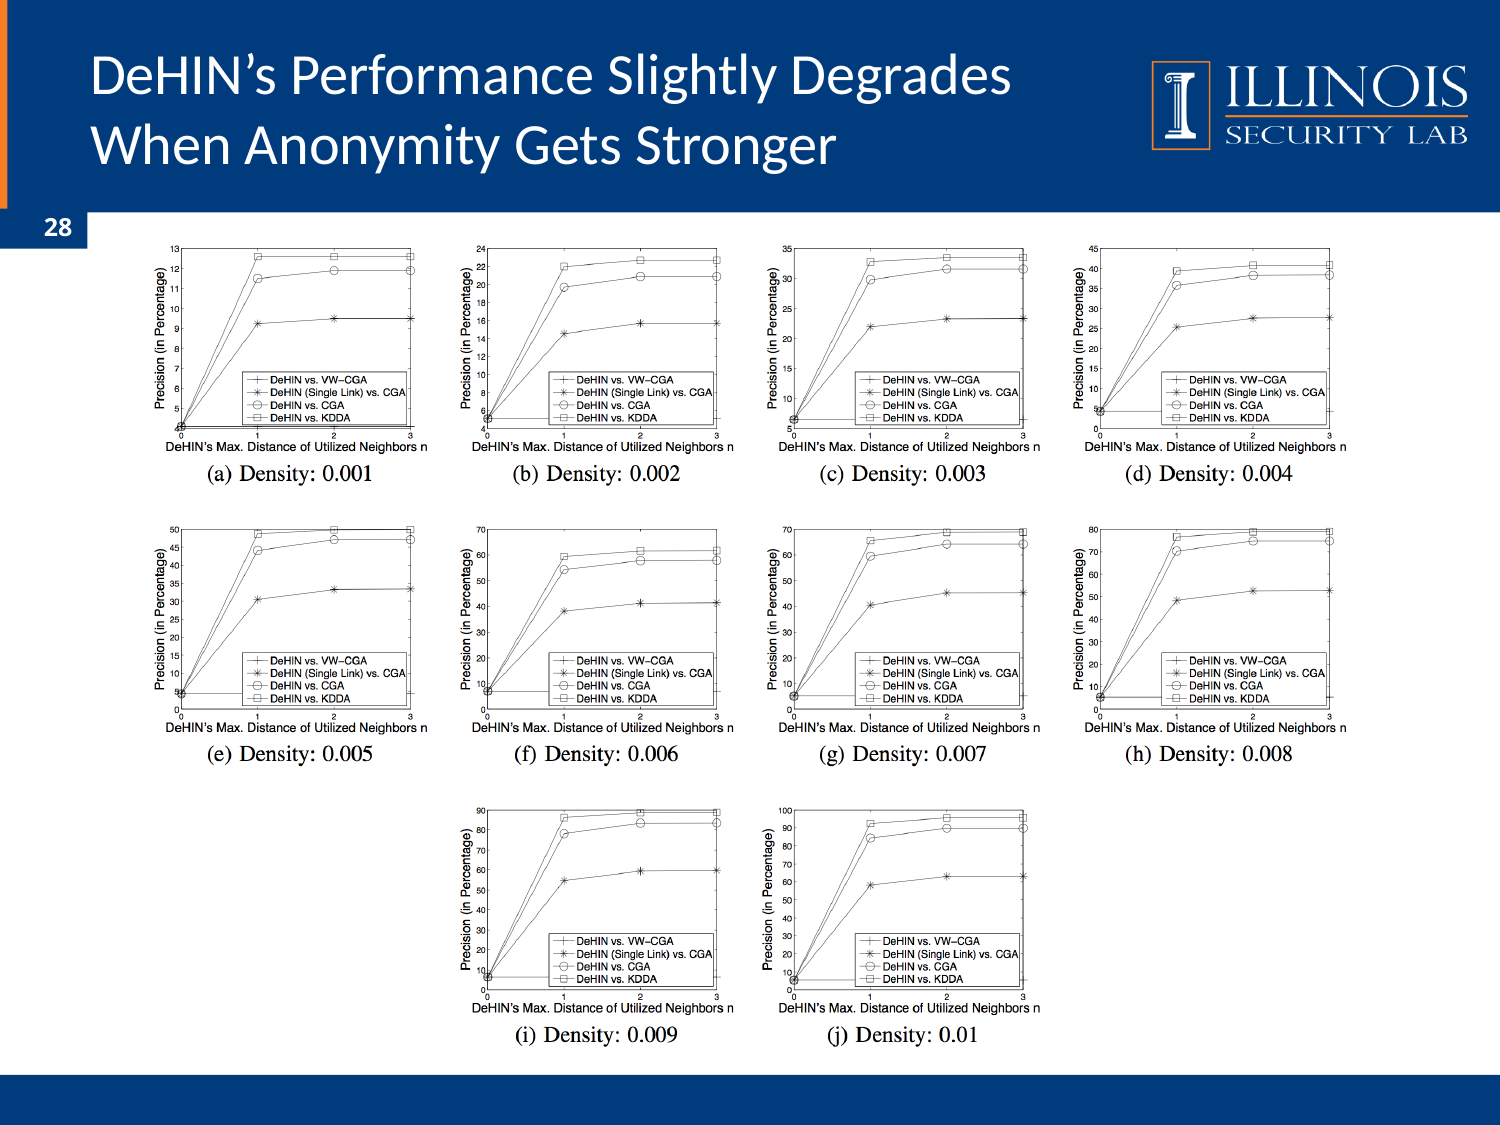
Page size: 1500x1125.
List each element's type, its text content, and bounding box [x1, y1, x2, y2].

picture [1143, 53, 1475, 157]
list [37, 237, 1463, 1051]
title DeHIN’s Performance Slightly Degrades When Anonymity Gets Stronger [75, 24, 1050, 188]
slide_number 28 [0, 208, 88, 249]
